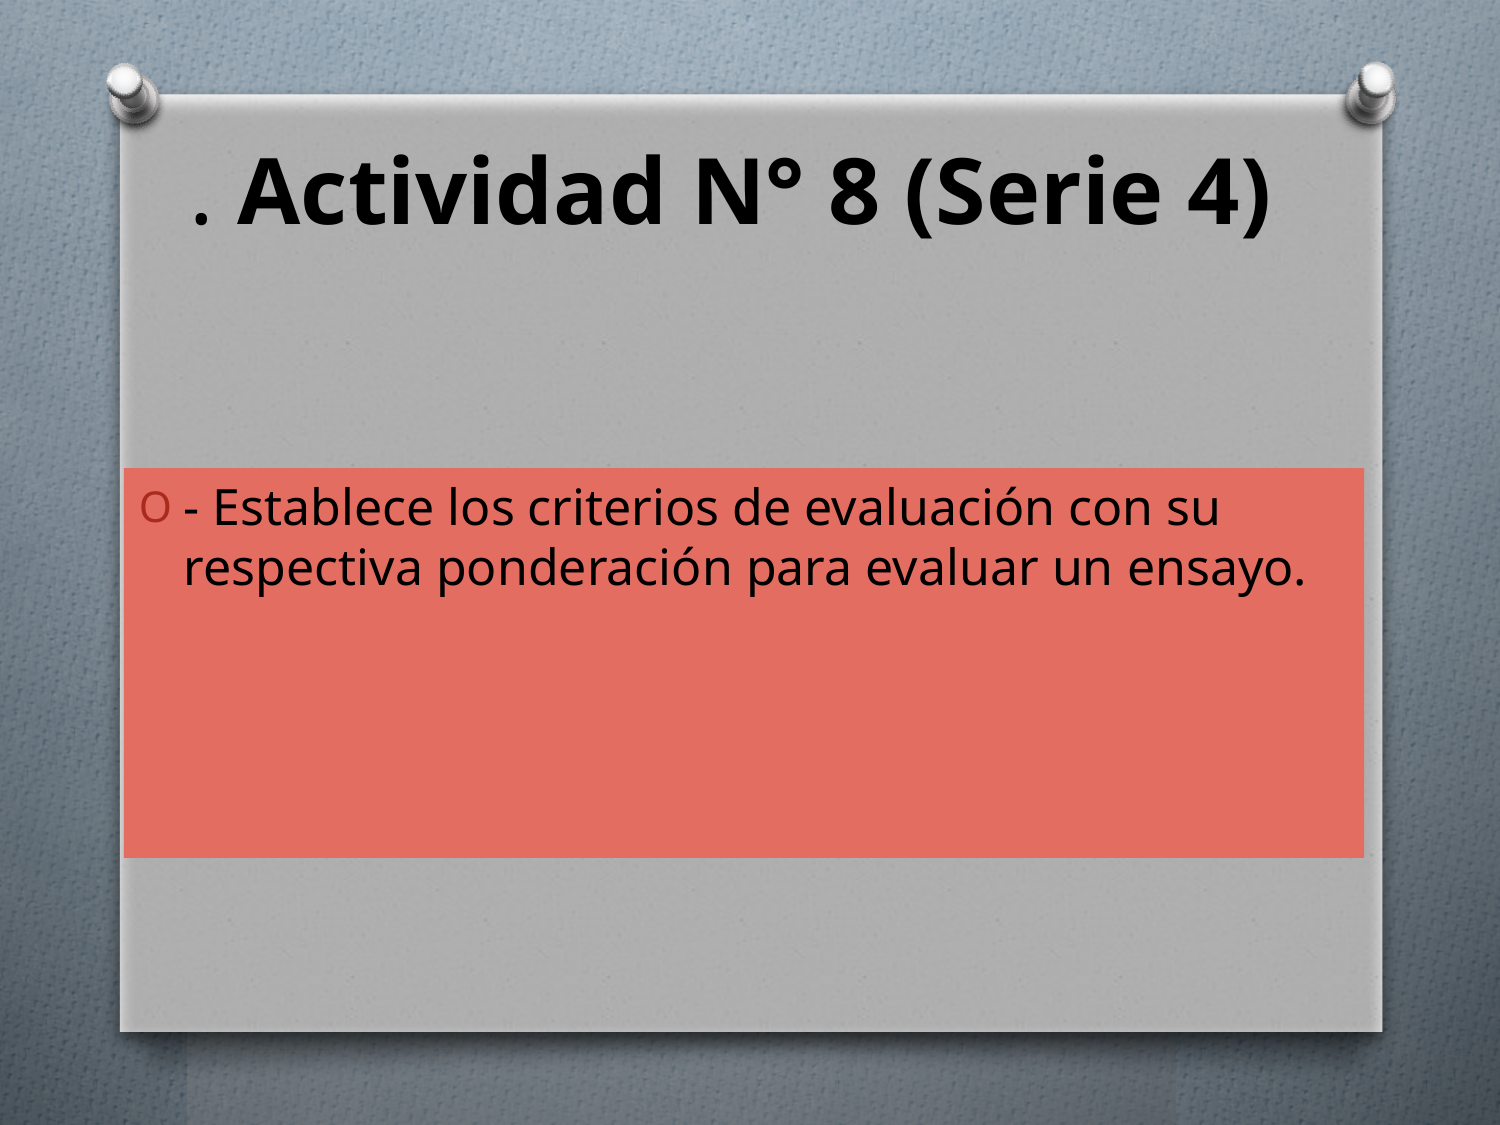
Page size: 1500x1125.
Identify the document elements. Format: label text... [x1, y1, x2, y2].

picture [1317, 35, 1431, 101]
list - Establece los criterios de evaluación con su respectiva ponderación para evaluar un ensayo. [123, 468, 1365, 858]
picture [81, 29, 198, 101]
title . Actividad N° 8 (Serie 4) [4, 101, 1458, 383]
